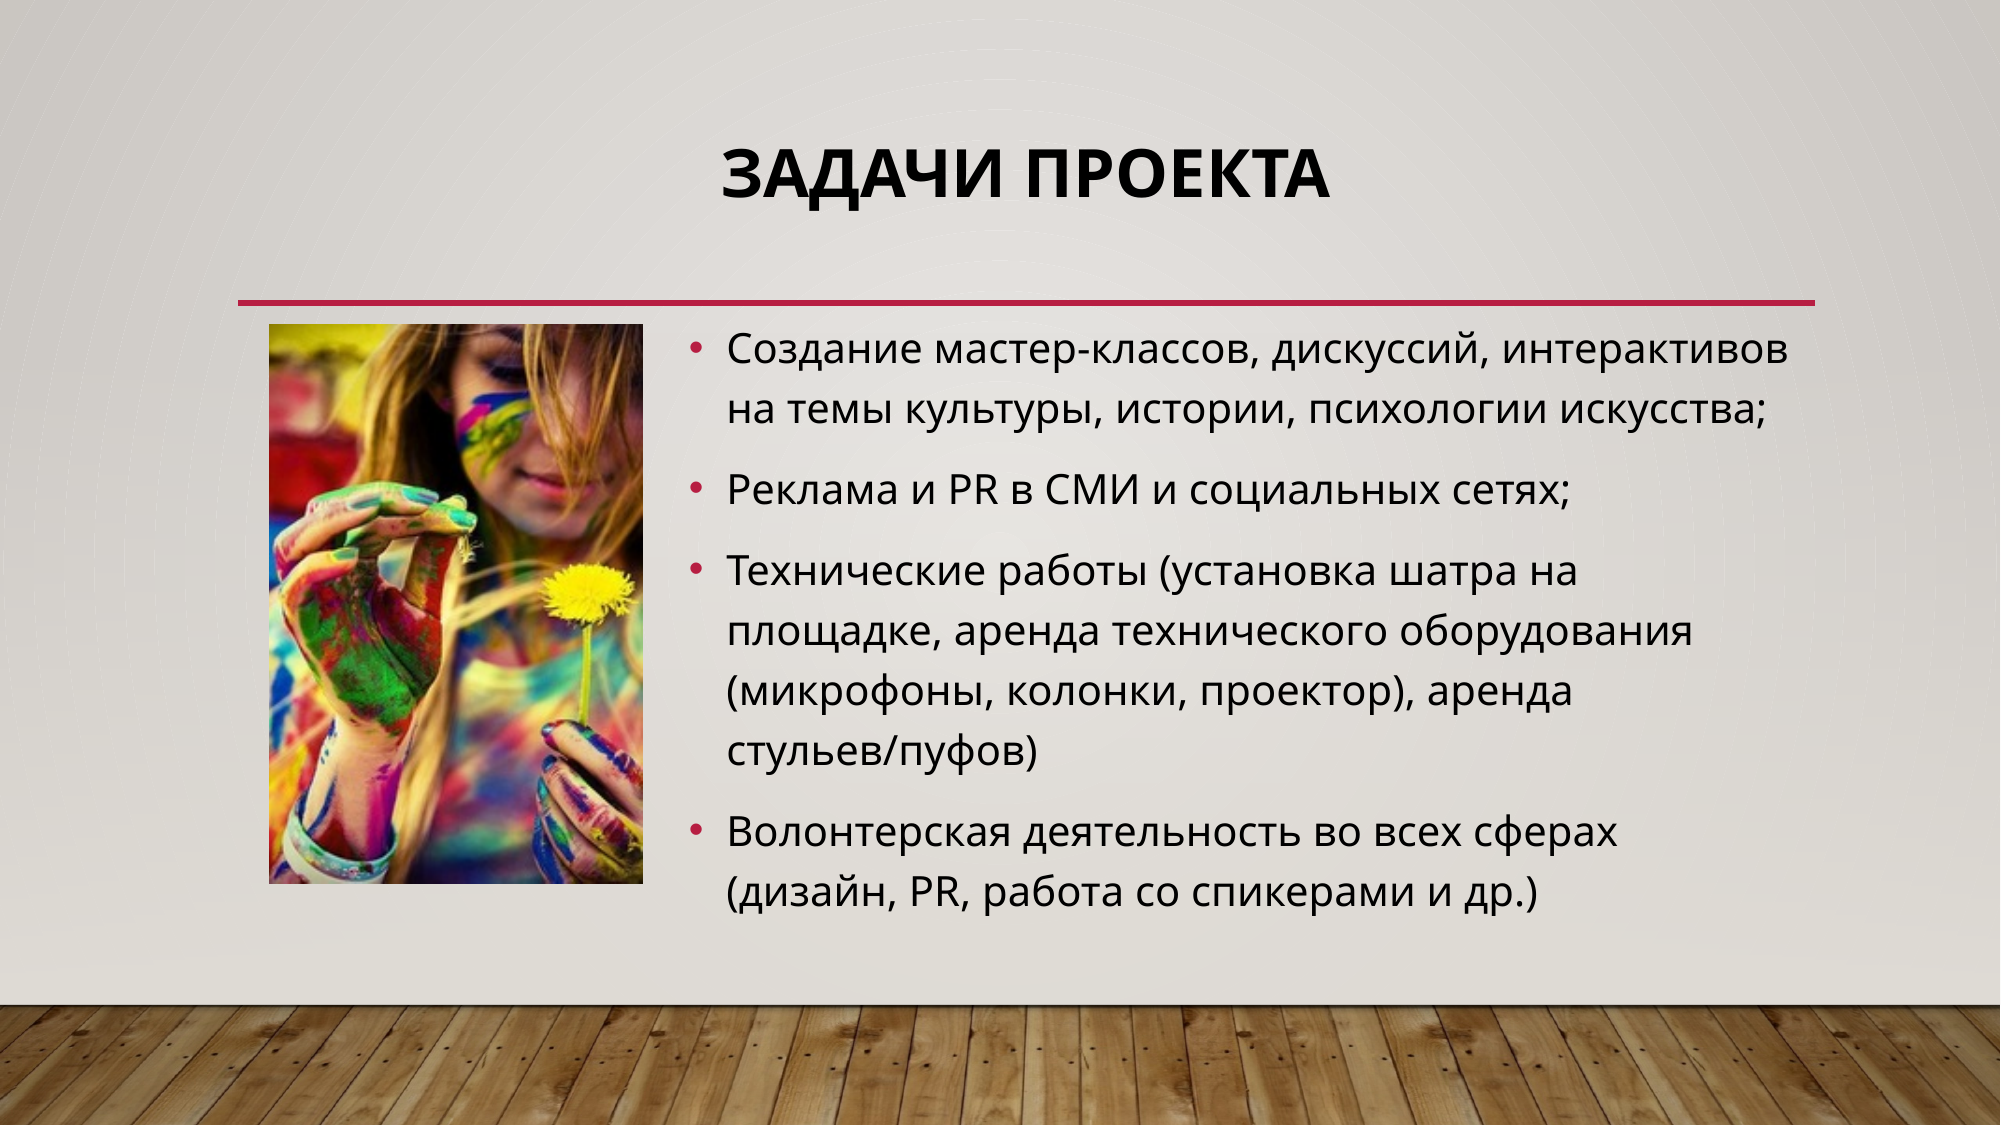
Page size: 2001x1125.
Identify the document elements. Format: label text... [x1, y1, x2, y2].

title Задачи проекта [238, 131, 1814, 305]
picture [0, 1005, 2000, 1125]
picture [269, 324, 643, 885]
list Создание мастер-классов, дискуссий, интерактивов на темы культуры, истории, психологии искусства; Реклама и PR в СМИ и социальных сетях; Технические работы (установка шатра на площадке, аренда технического оборудования (микрофоны, колонки, проектор), аренда стульев/пуфов) Волонтерская деятельность во всех сферах (дизайн, PR, работа со спикерами и др.) [673, 304, 1814, 976]
